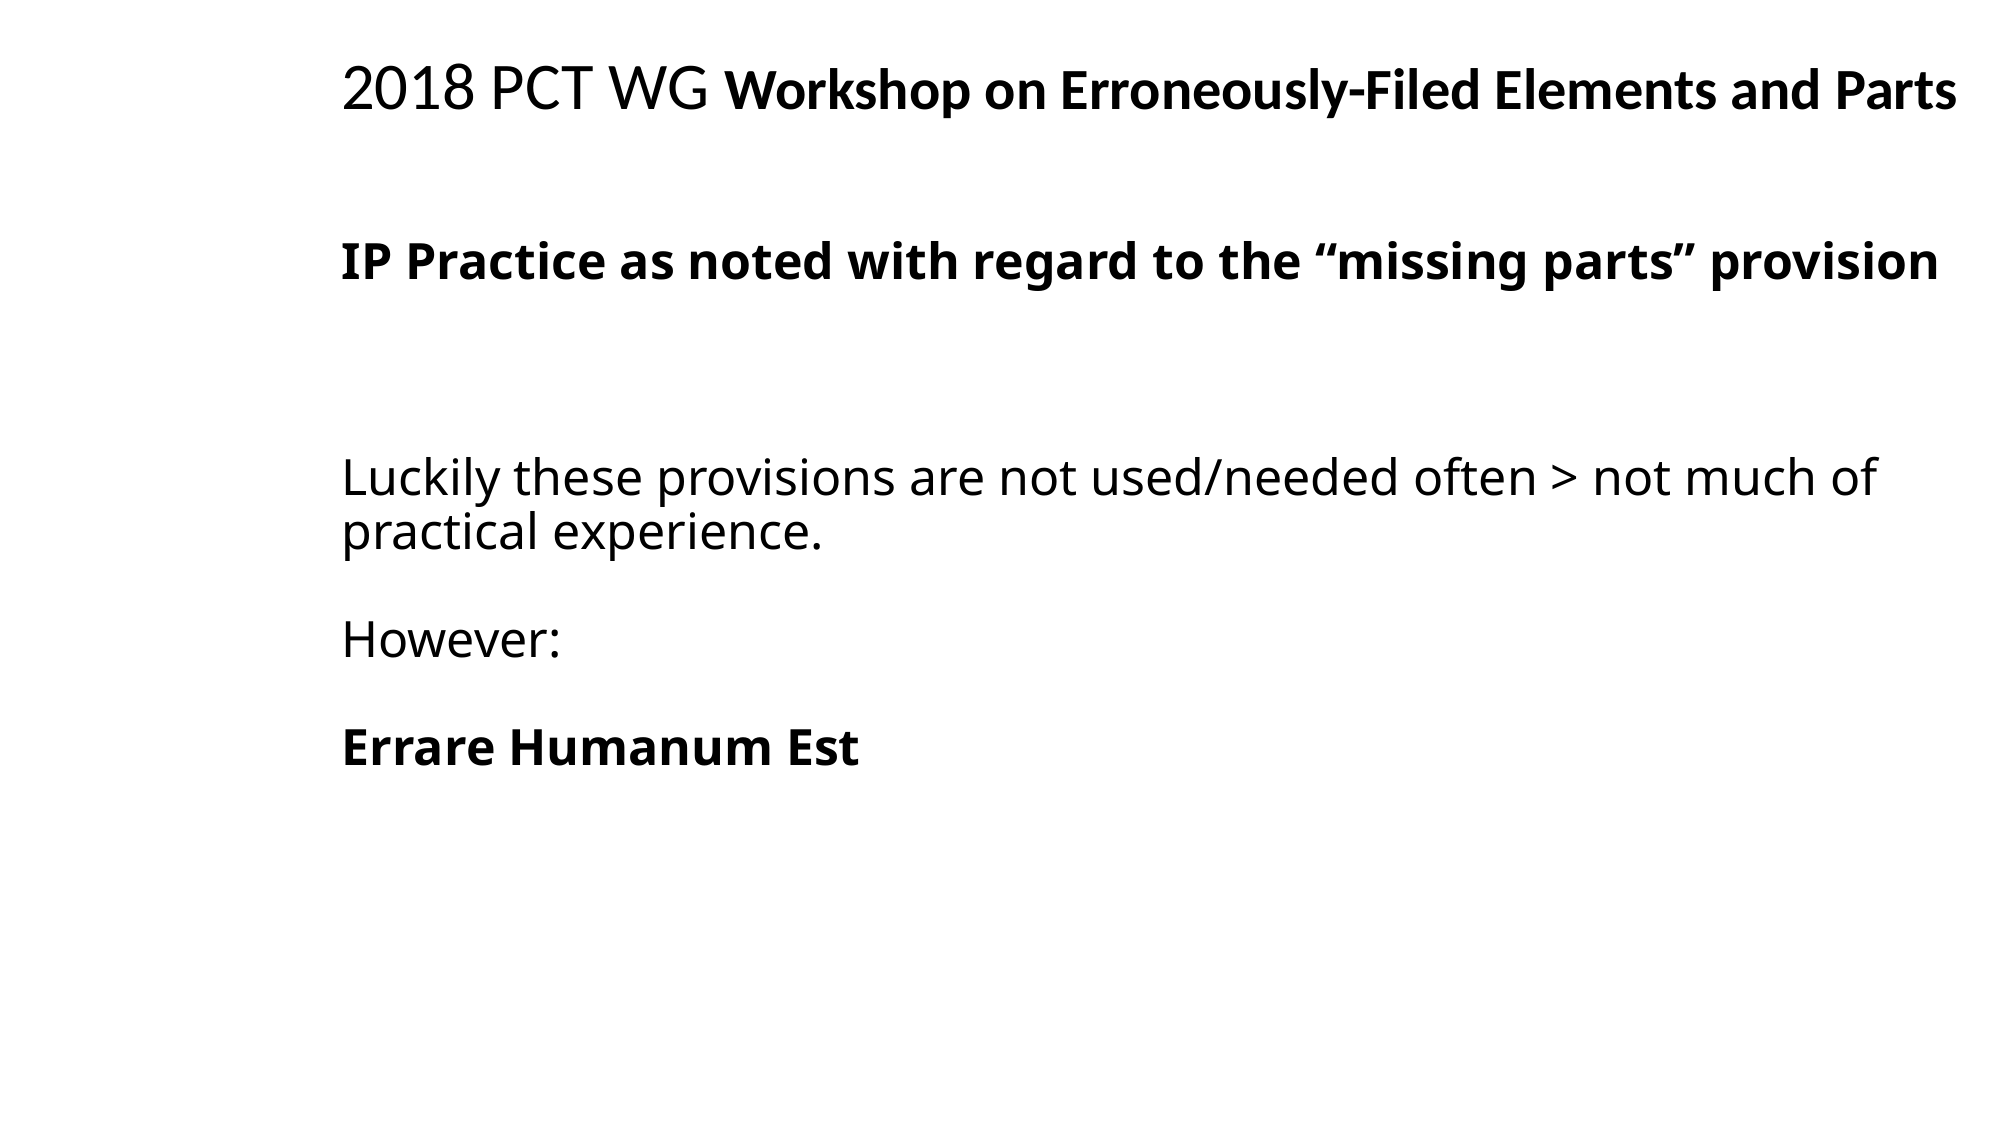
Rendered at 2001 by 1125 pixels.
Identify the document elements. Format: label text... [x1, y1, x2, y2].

text_box IP Practice as noted with regard to the “missing parts” provision Luckily these provisions are not used/needed often > not much of practical experience. However: Errare Humanum Est [326, 199, 1984, 1108]
text_box 2018 PCT WG Workshop on Erroneously-Filed Elements and Parts [326, 35, 2000, 131]
